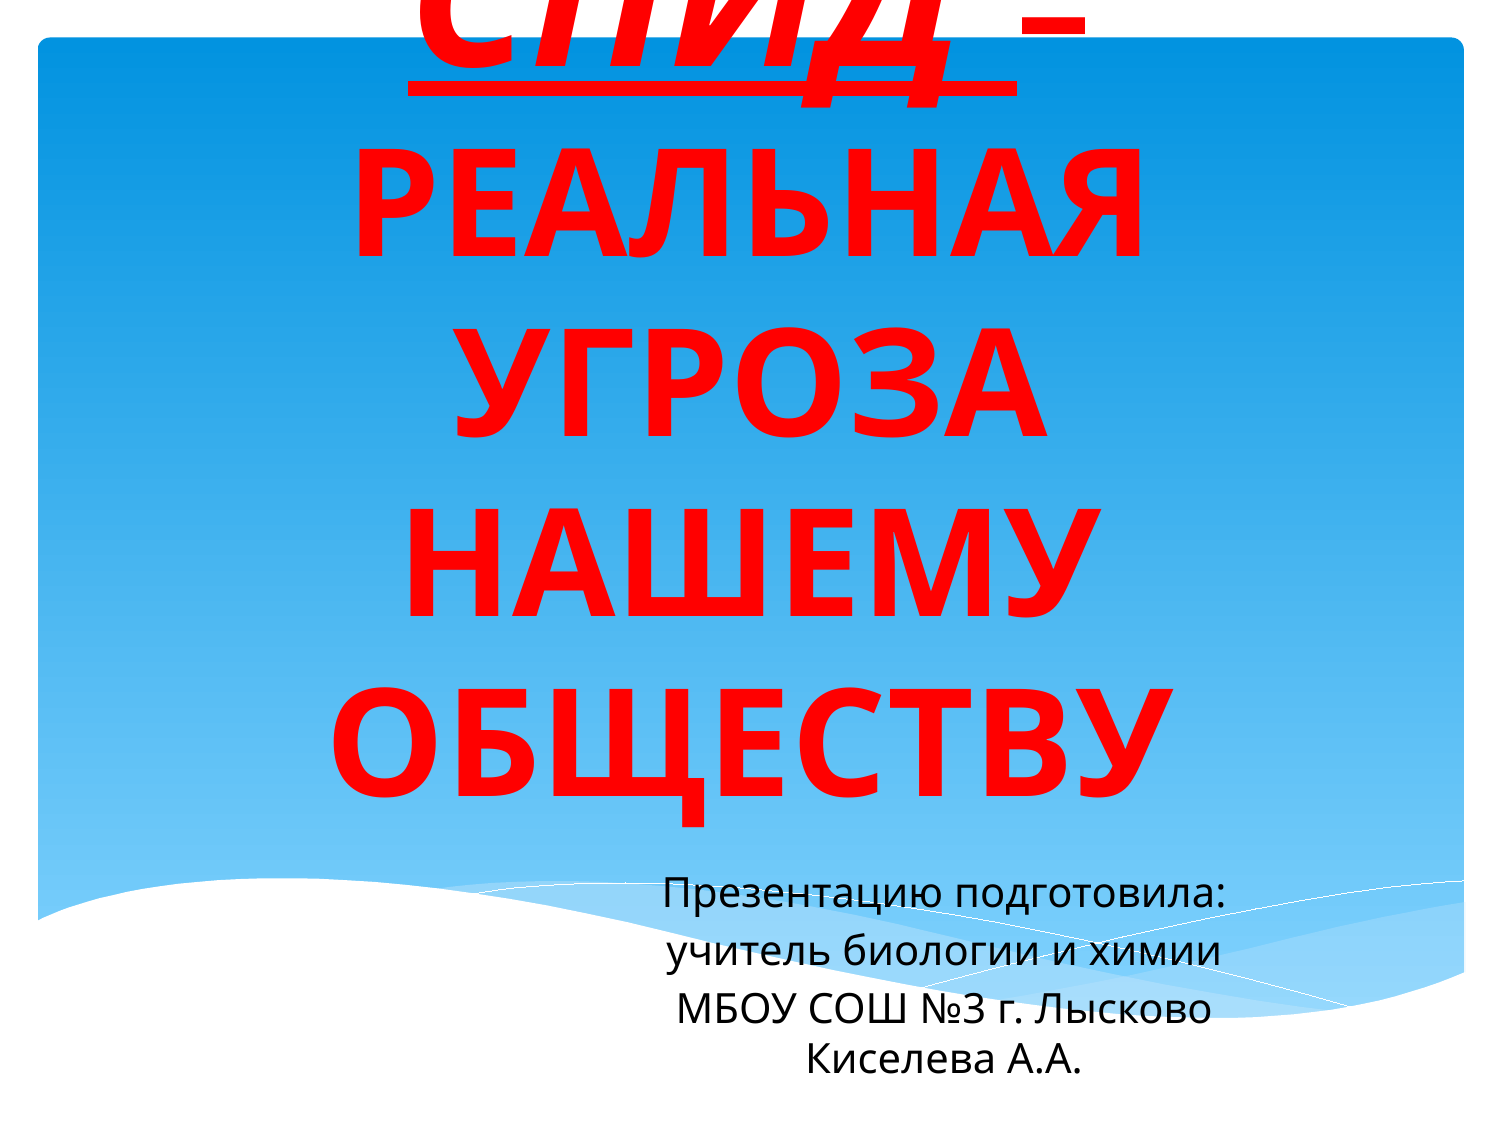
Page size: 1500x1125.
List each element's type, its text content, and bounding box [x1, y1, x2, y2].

picture [611, 37, 645, 65]
title СПИД – РЕАЛЬНАЯ УГРОЗА НАШЕМУ ОБЩЕСТВУ [88, 101, 1412, 835]
subtitle Презентацию подготовила: учитель биологии и химии МБОУ СОШ №3 г. Лысково Киселева А.А. [419, 857, 1470, 1100]
picture [425, 37, 511, 67]
picture [409, 37, 1016, 101]
picture [765, 37, 796, 65]
picture [536, 37, 570, 65]
picture [675, 37, 730, 65]
